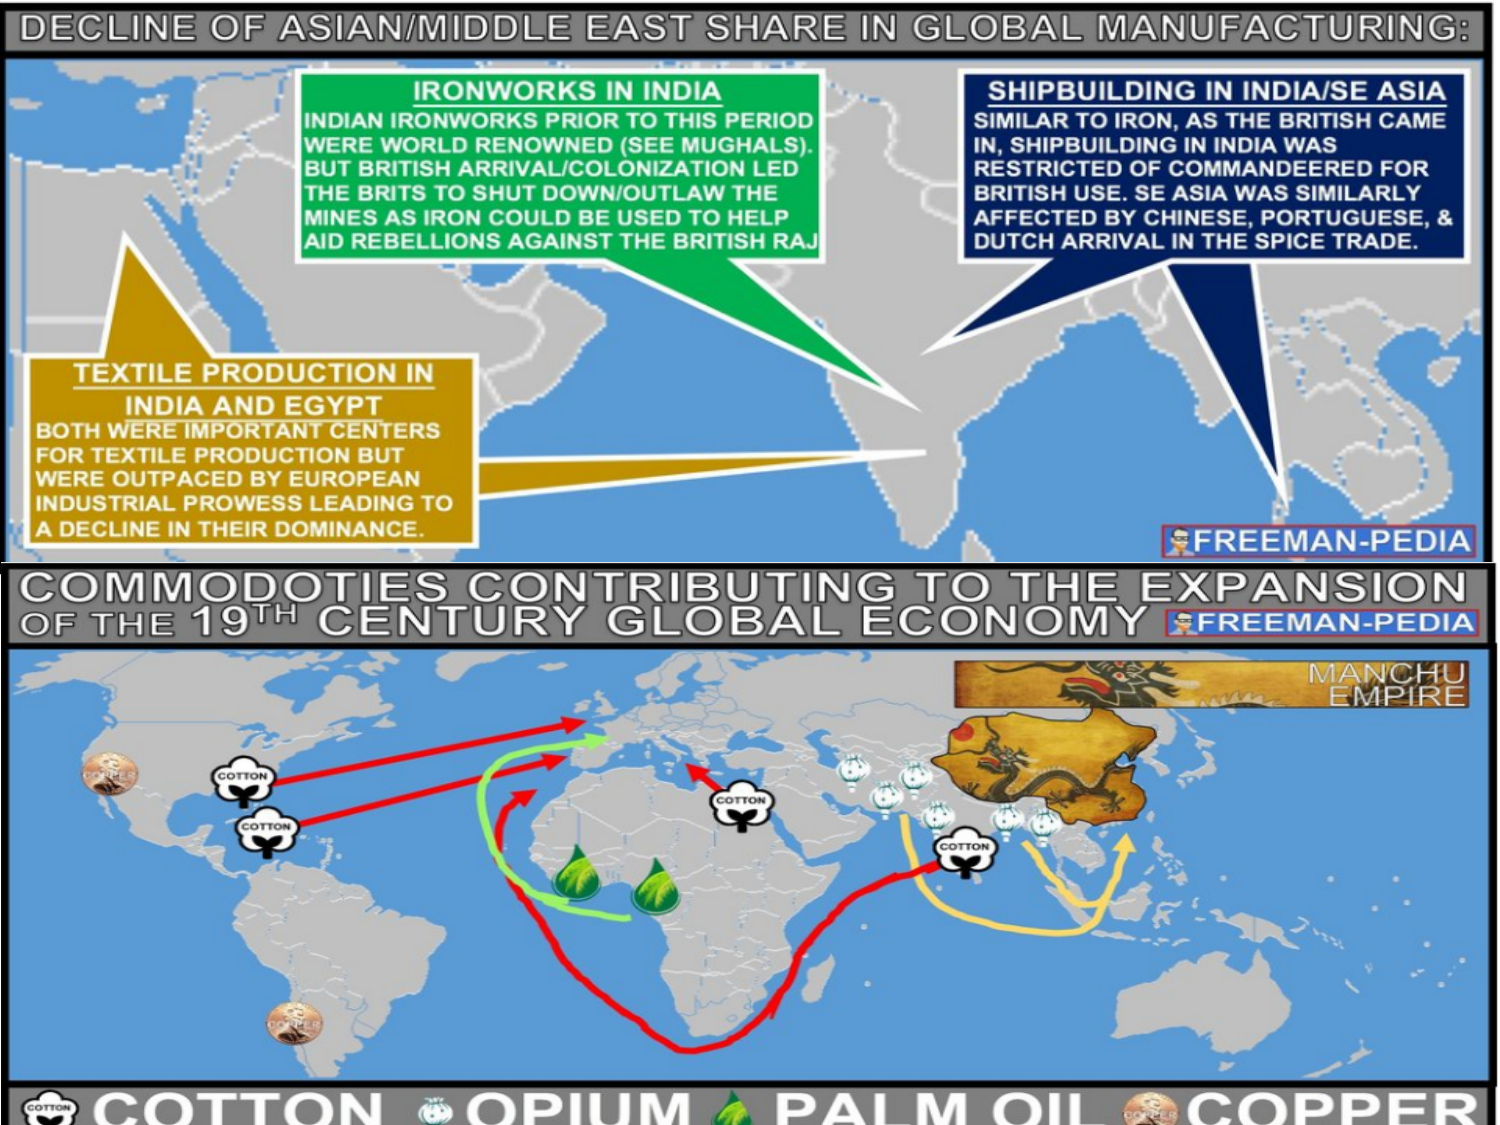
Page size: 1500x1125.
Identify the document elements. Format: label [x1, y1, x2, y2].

list [0, 0, 1500, 561]
picture [1, 562, 1500, 1125]
